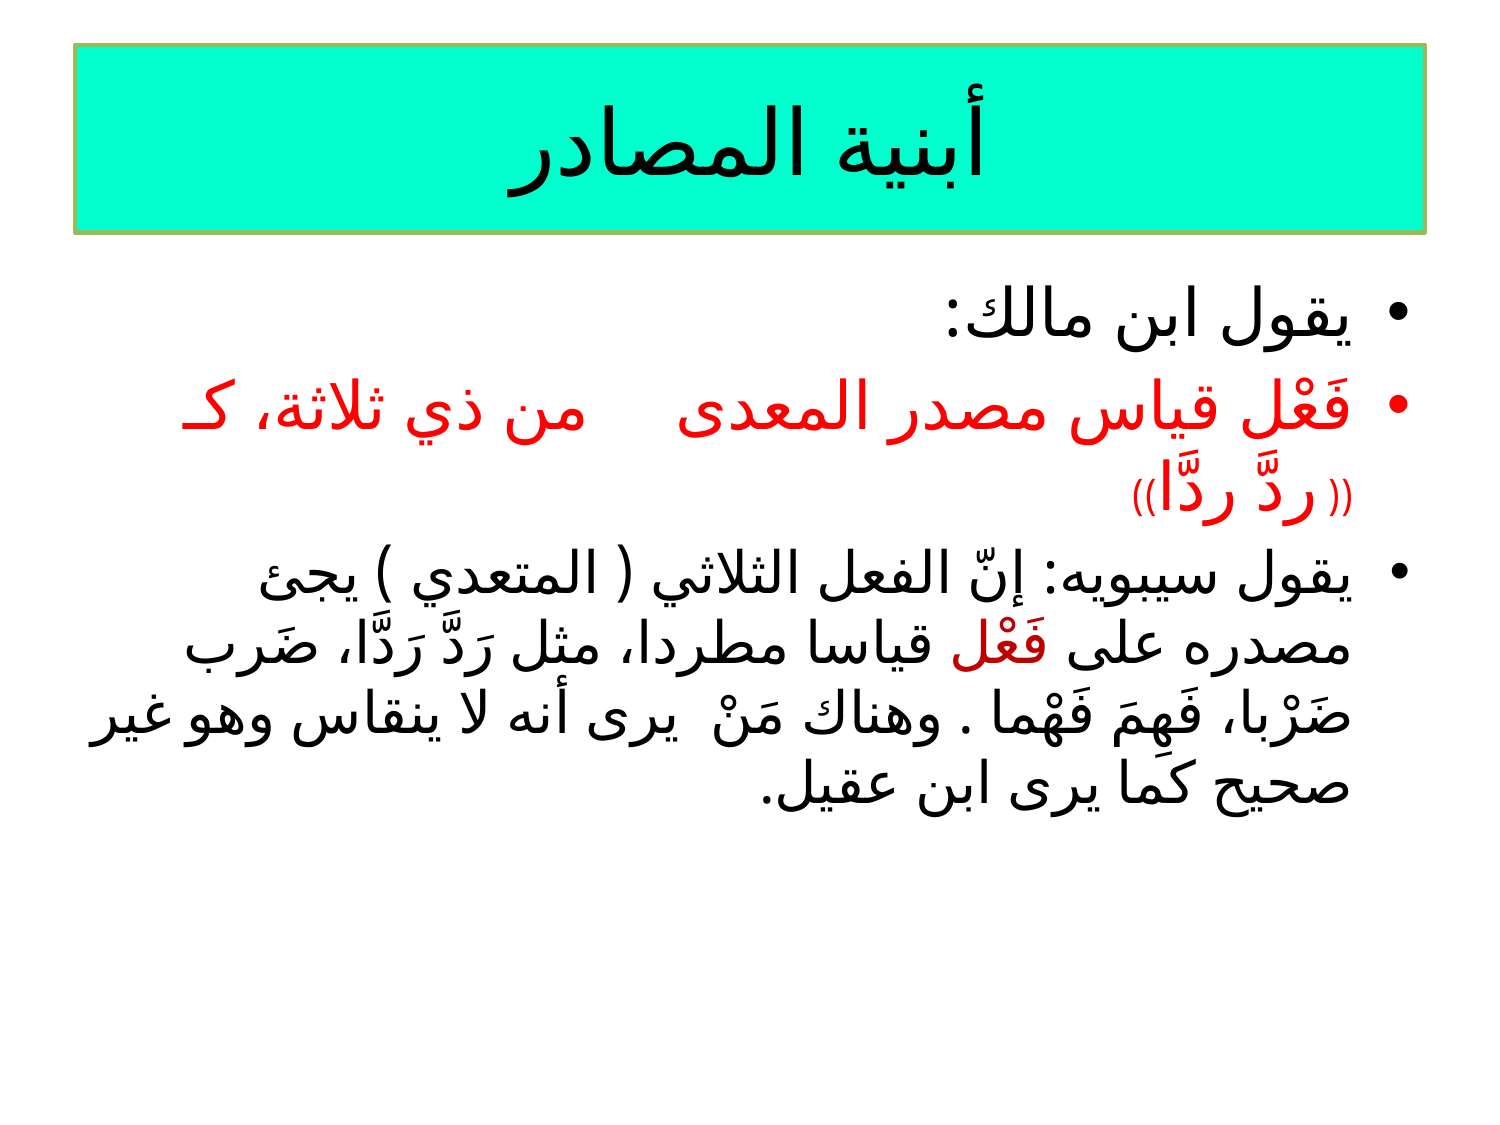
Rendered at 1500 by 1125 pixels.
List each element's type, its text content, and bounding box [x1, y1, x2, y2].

title أبنية المصادر [73, 43, 1427, 235]
list يقول ابن مالك: فَعْل قياس مصدر المعدى من ذي ثلاثة، كـ (( ردَّ ردَّا)) يقول سيبويه: إنّ الفعل الثلاثي ( المتعدي ) يجئ مصدره على فَعْل قياسا مطردا، مثل رَدَّ رَدَّا، ضَرب ضَرْبا، فَهِمَ فَهْما . وهناك مَنْ يرى أنه لا ينقاس وهو غير صحيح كما يرى ابن عقيل. [75, 262, 1425, 1005]
